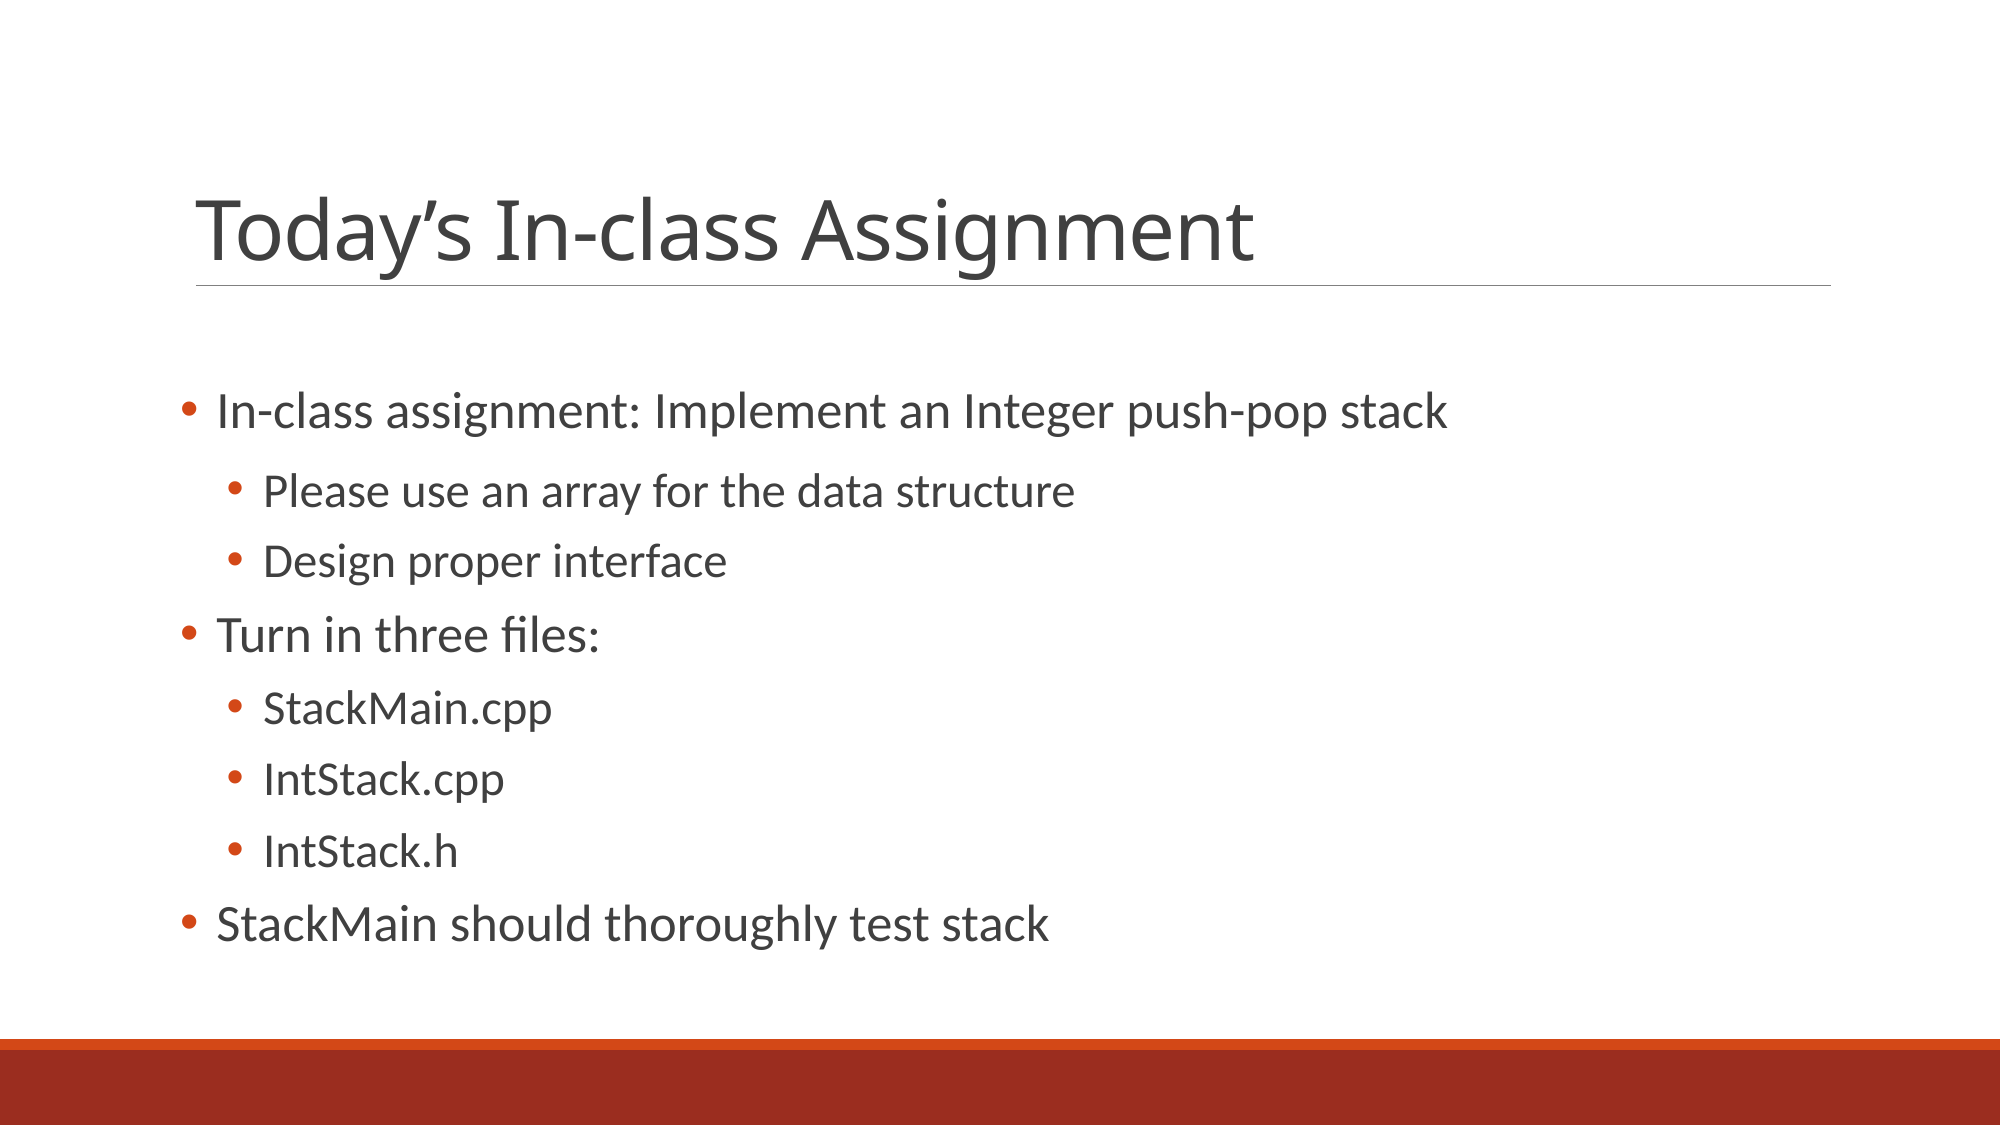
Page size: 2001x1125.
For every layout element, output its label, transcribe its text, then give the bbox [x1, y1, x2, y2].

list In-class assignment: Implement an Integer push-pop stack Please use an array for the data structure Design proper interface Turn in three files: StackMain.cpp IntStack.cpp IntStack.h StackMain should thoroughly test stack [180, 302, 1830, 963]
title Today’s In-class Assignment [180, 47, 1830, 285]
